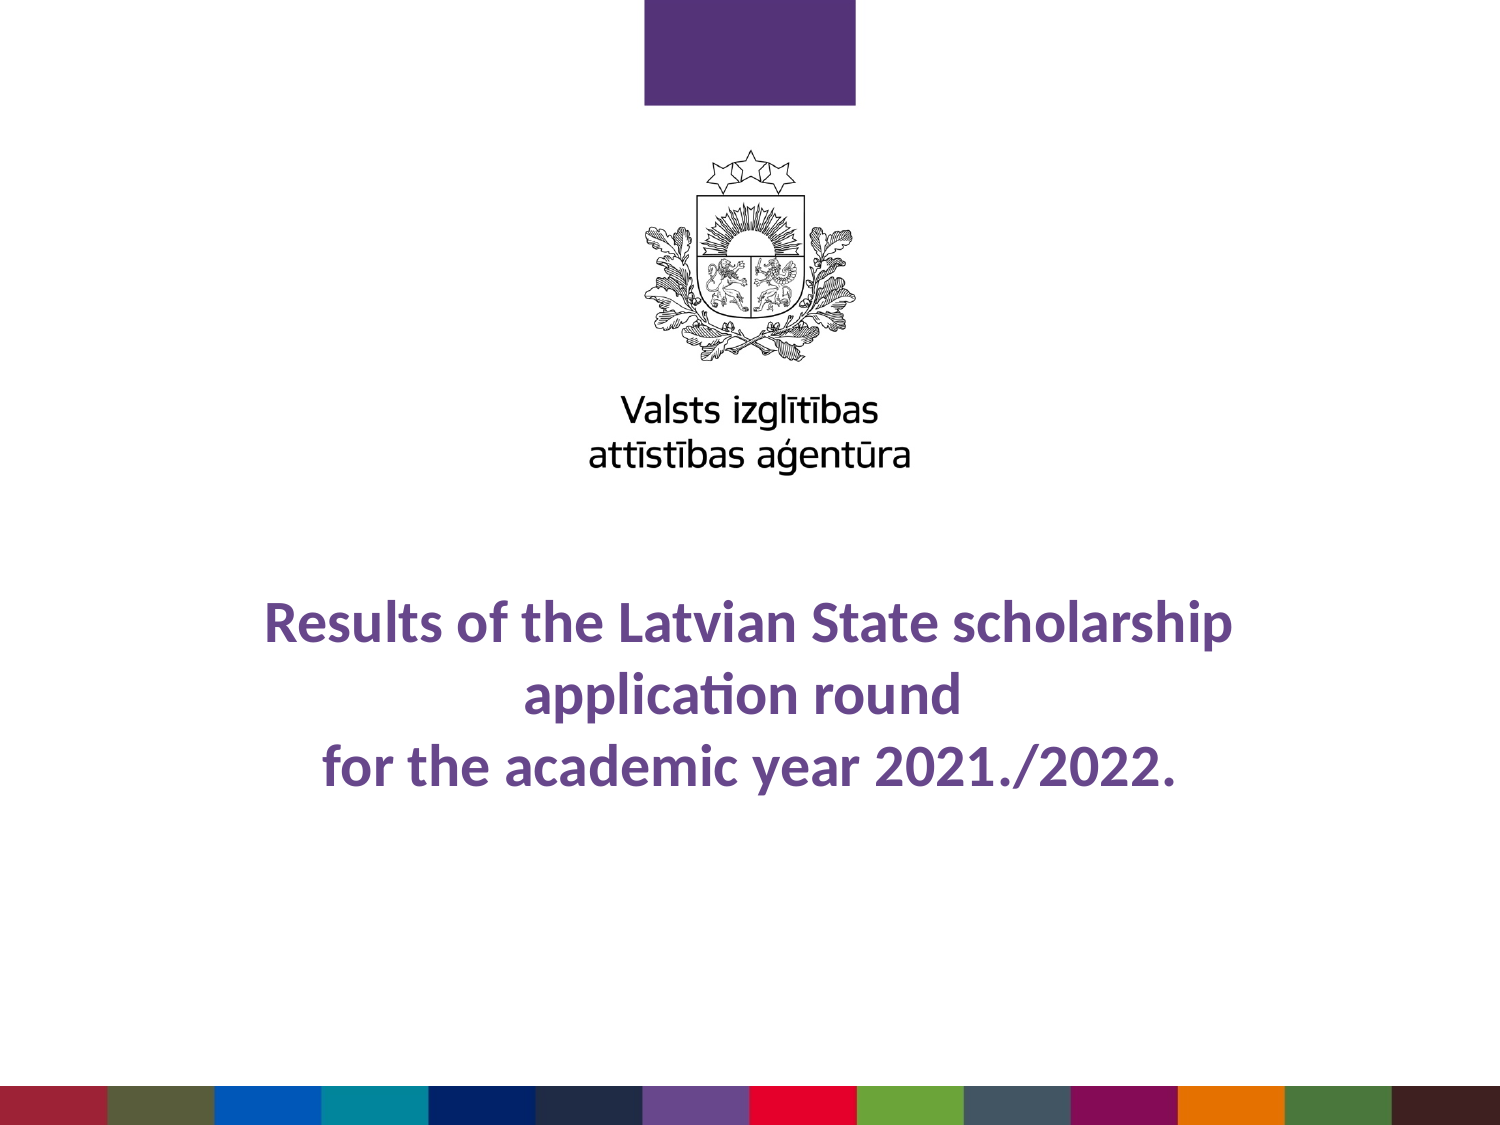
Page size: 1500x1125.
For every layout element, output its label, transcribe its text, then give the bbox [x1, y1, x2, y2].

title Results of the Latvian State scholarship application round for the academic year 2021./2022. [112, 575, 1388, 808]
picture [440, 0, 1060, 575]
picture [0, 1086, 320, 1125]
picture [326, 1086, 1500, 1125]
